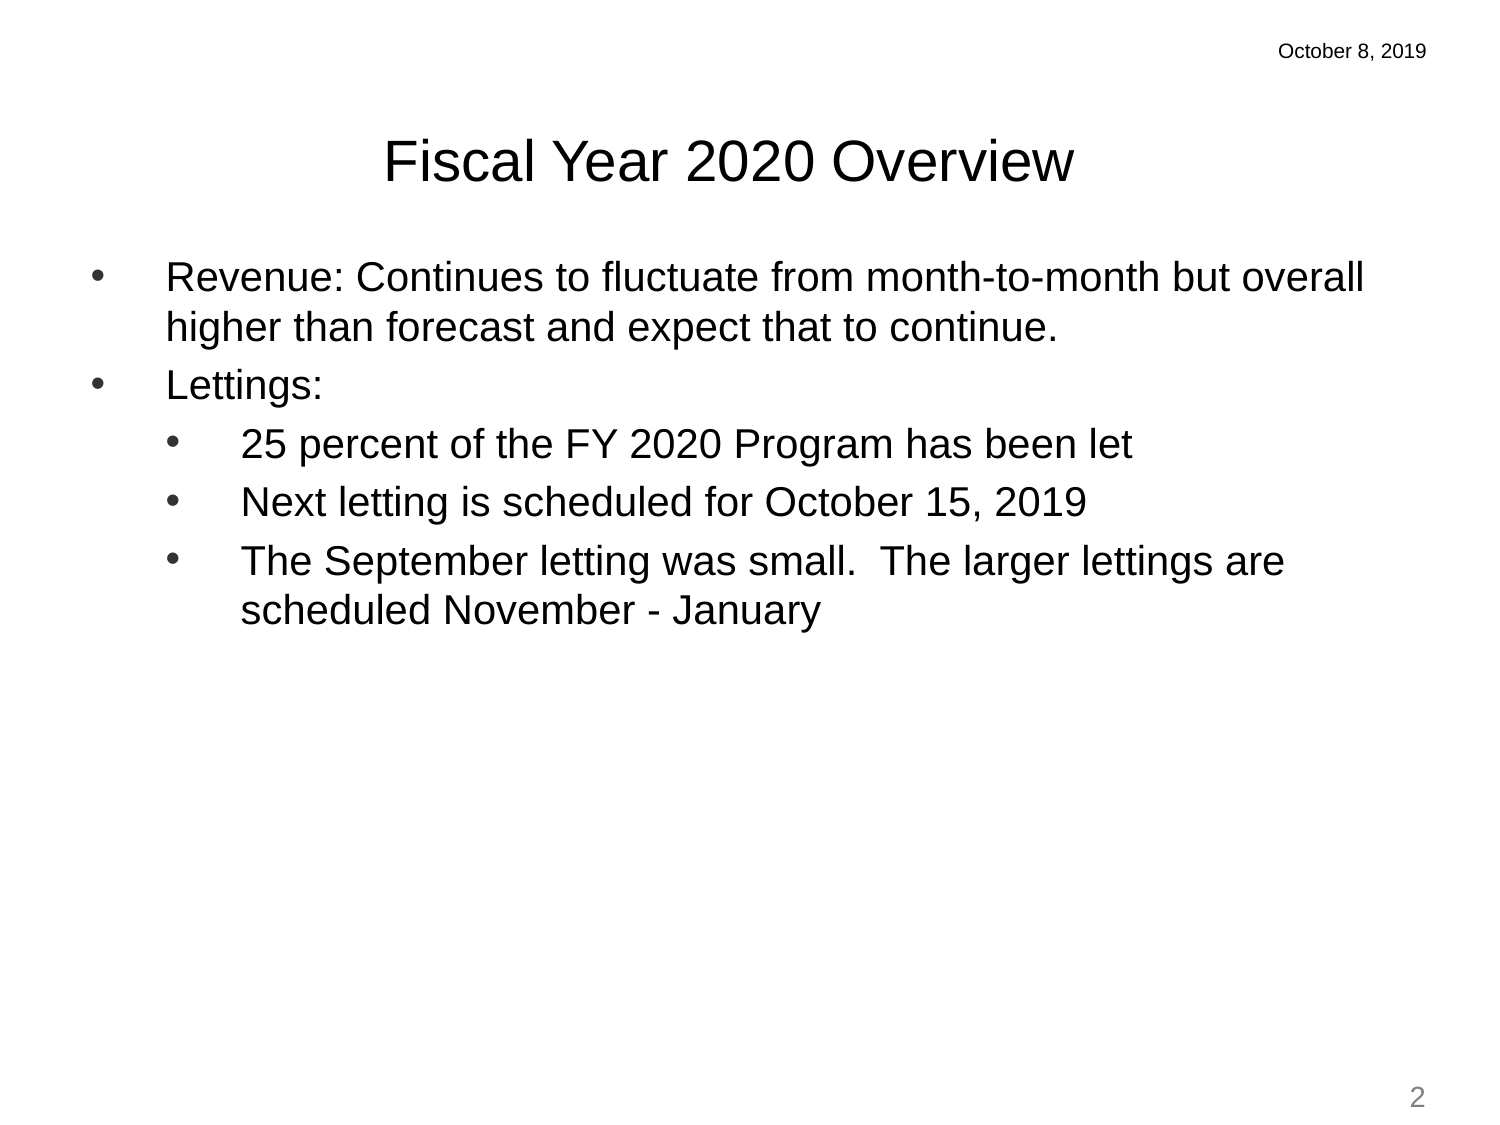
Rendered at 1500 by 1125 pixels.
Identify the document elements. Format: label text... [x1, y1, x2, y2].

text_box October 8, 2019 [1233, 29, 1472, 70]
text_box Revenue: Continues to fluctuate from month-to-month but overall higher than forecast and expect that to continue. Lettings: 25 percent of the FY 2020 Program has been let Next letting is scheduled for October 15, 2019 The September letting was small. The larger lettings are scheduled November - January [75, 242, 1406, 758]
slide_number 2 [1080, 1045, 1442, 1122]
text_box Fiscal Year 2020 Overview [0, 115, 1480, 281]
